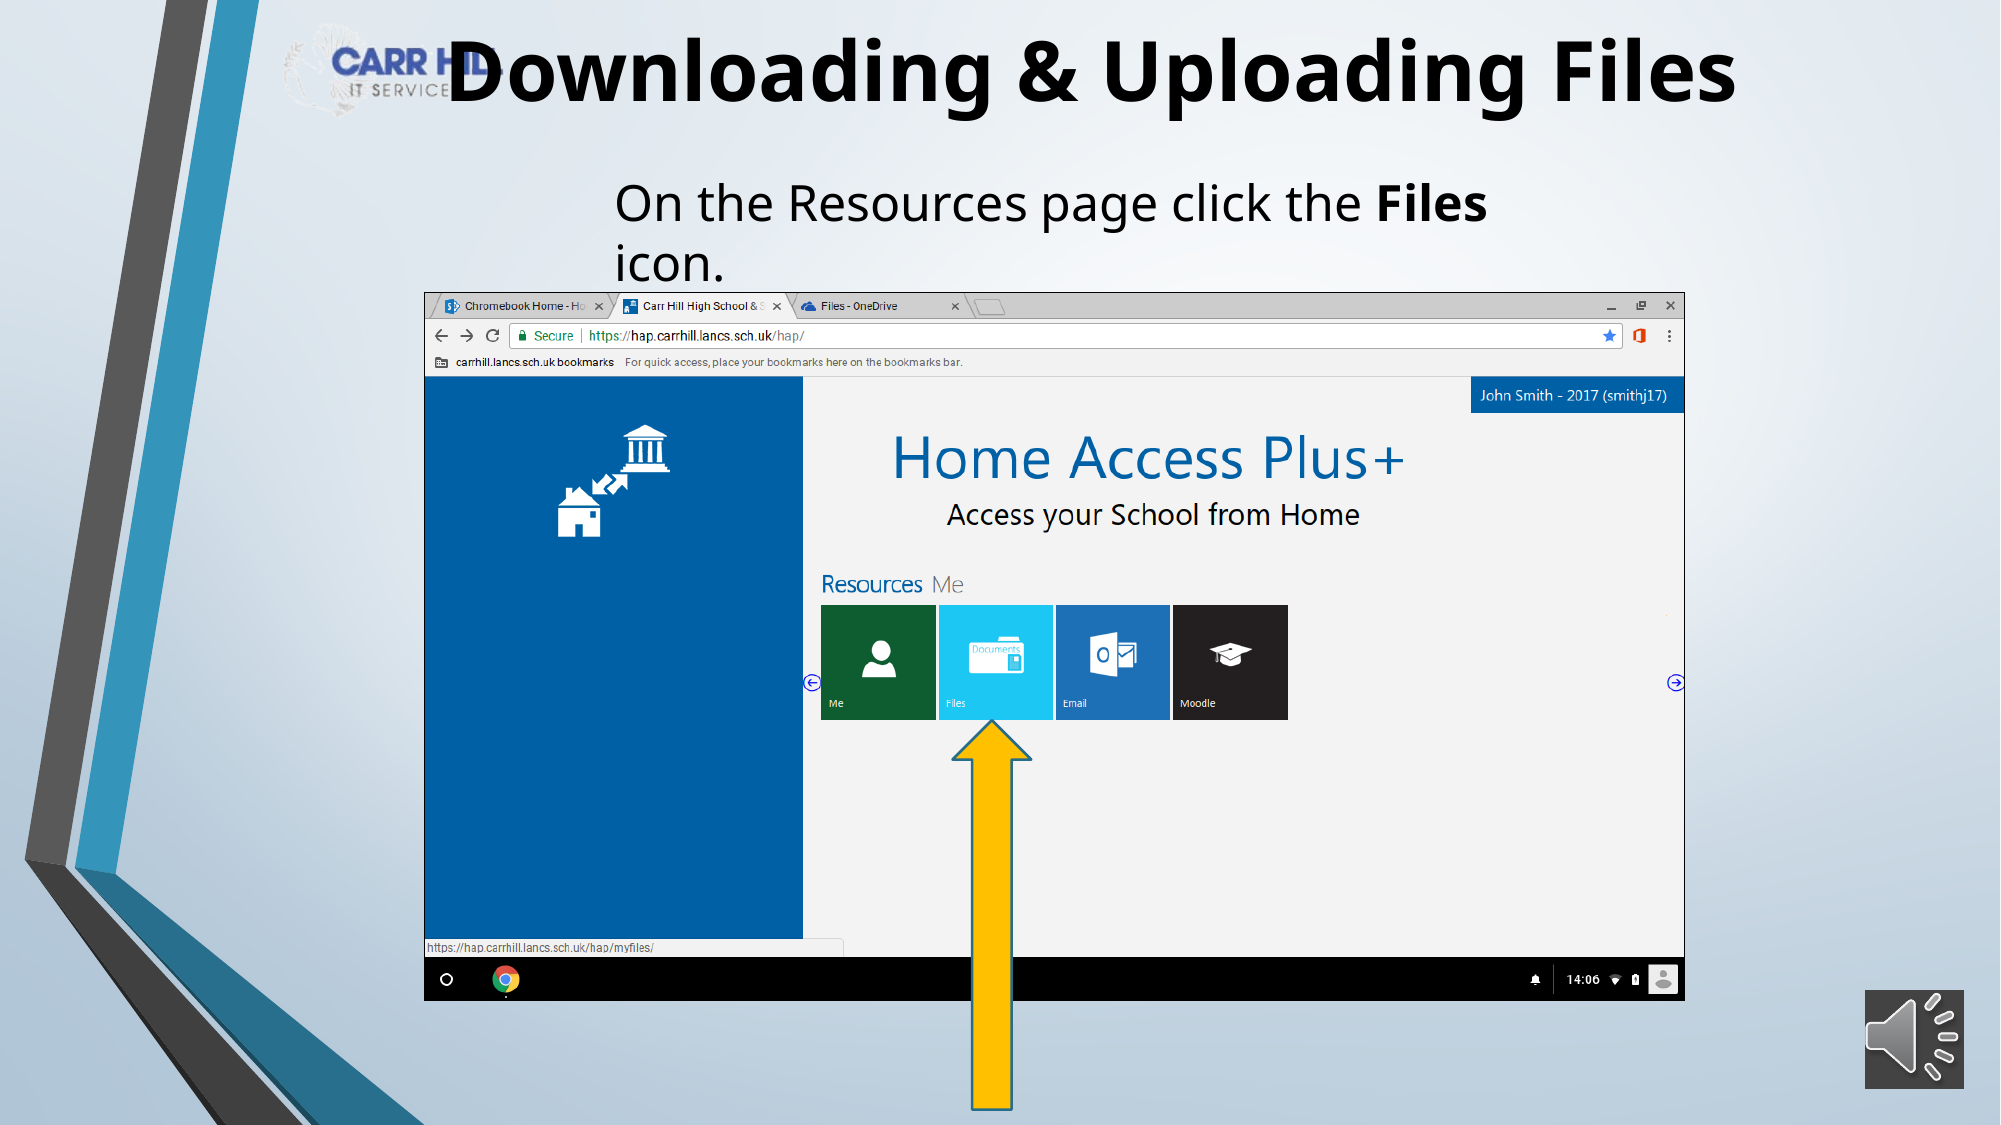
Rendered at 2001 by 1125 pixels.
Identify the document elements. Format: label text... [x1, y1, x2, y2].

text_box [970, 1002, 1013, 1111]
text_box Downloading & Uploading Files [270, 5, 1914, 132]
picture [270, 18, 524, 132]
picture [423, 291, 1685, 1002]
text_box On the Resources page click the Files icon. [599, 164, 1510, 291]
picture [1864, 989, 1965, 1090]
